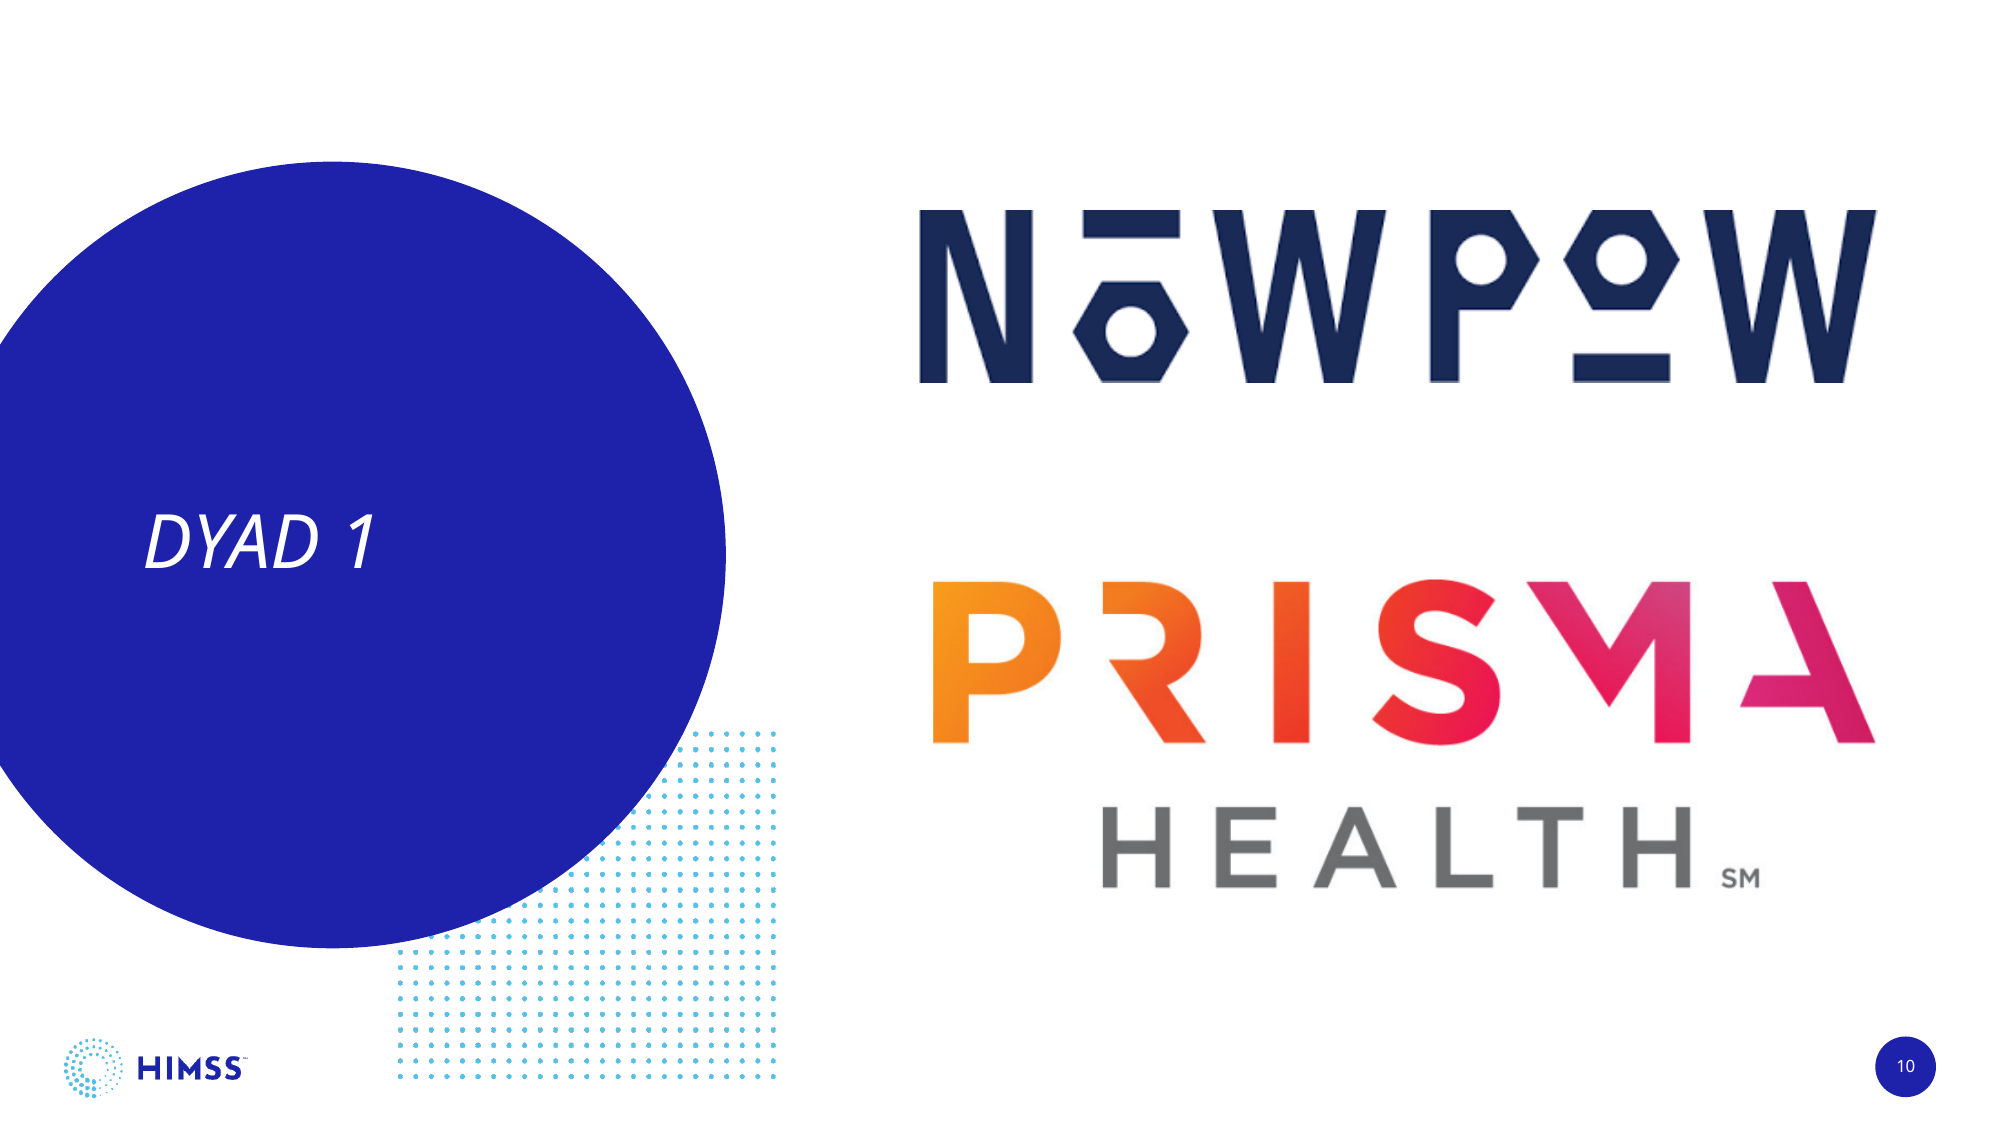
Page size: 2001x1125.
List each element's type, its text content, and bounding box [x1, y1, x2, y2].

picture [904, 538, 1893, 910]
picture [395, 728, 778, 1086]
title DYAD 1 [142, 391, 830, 685]
picture [42, 1015, 269, 1121]
picture [919, 210, 1878, 383]
slide_number 10 [1863, 1048, 1948, 1086]
